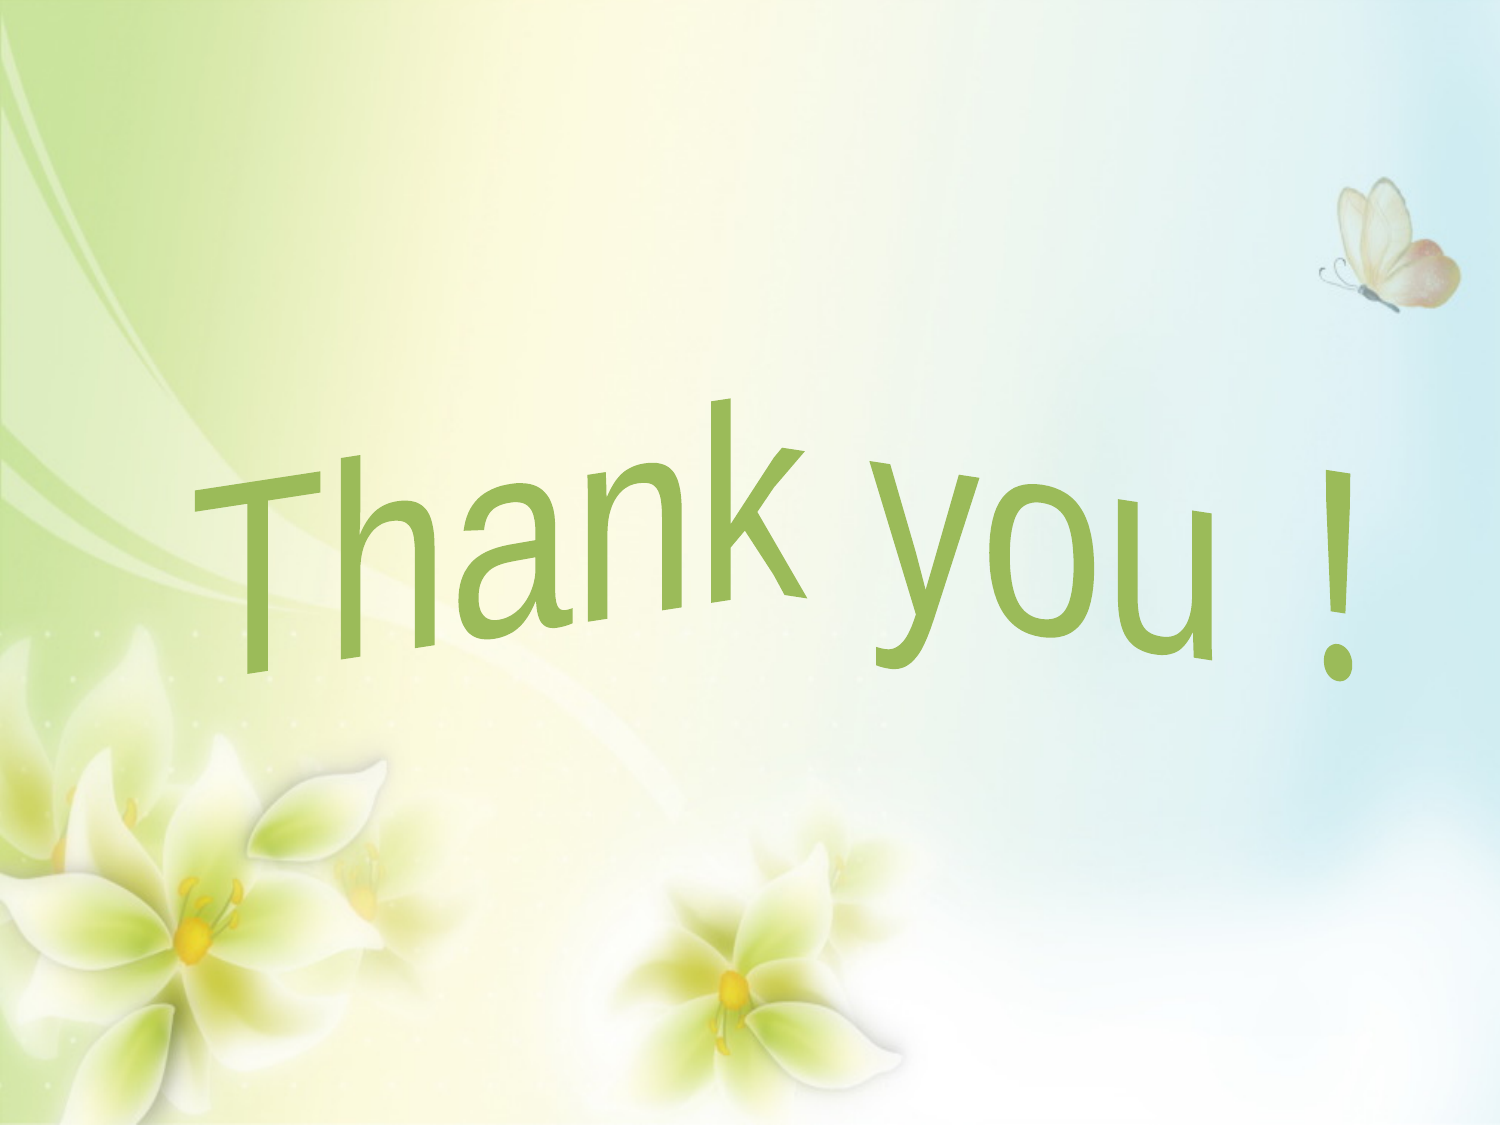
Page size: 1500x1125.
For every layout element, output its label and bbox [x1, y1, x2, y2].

list [0, 0, 1500, 1125]
